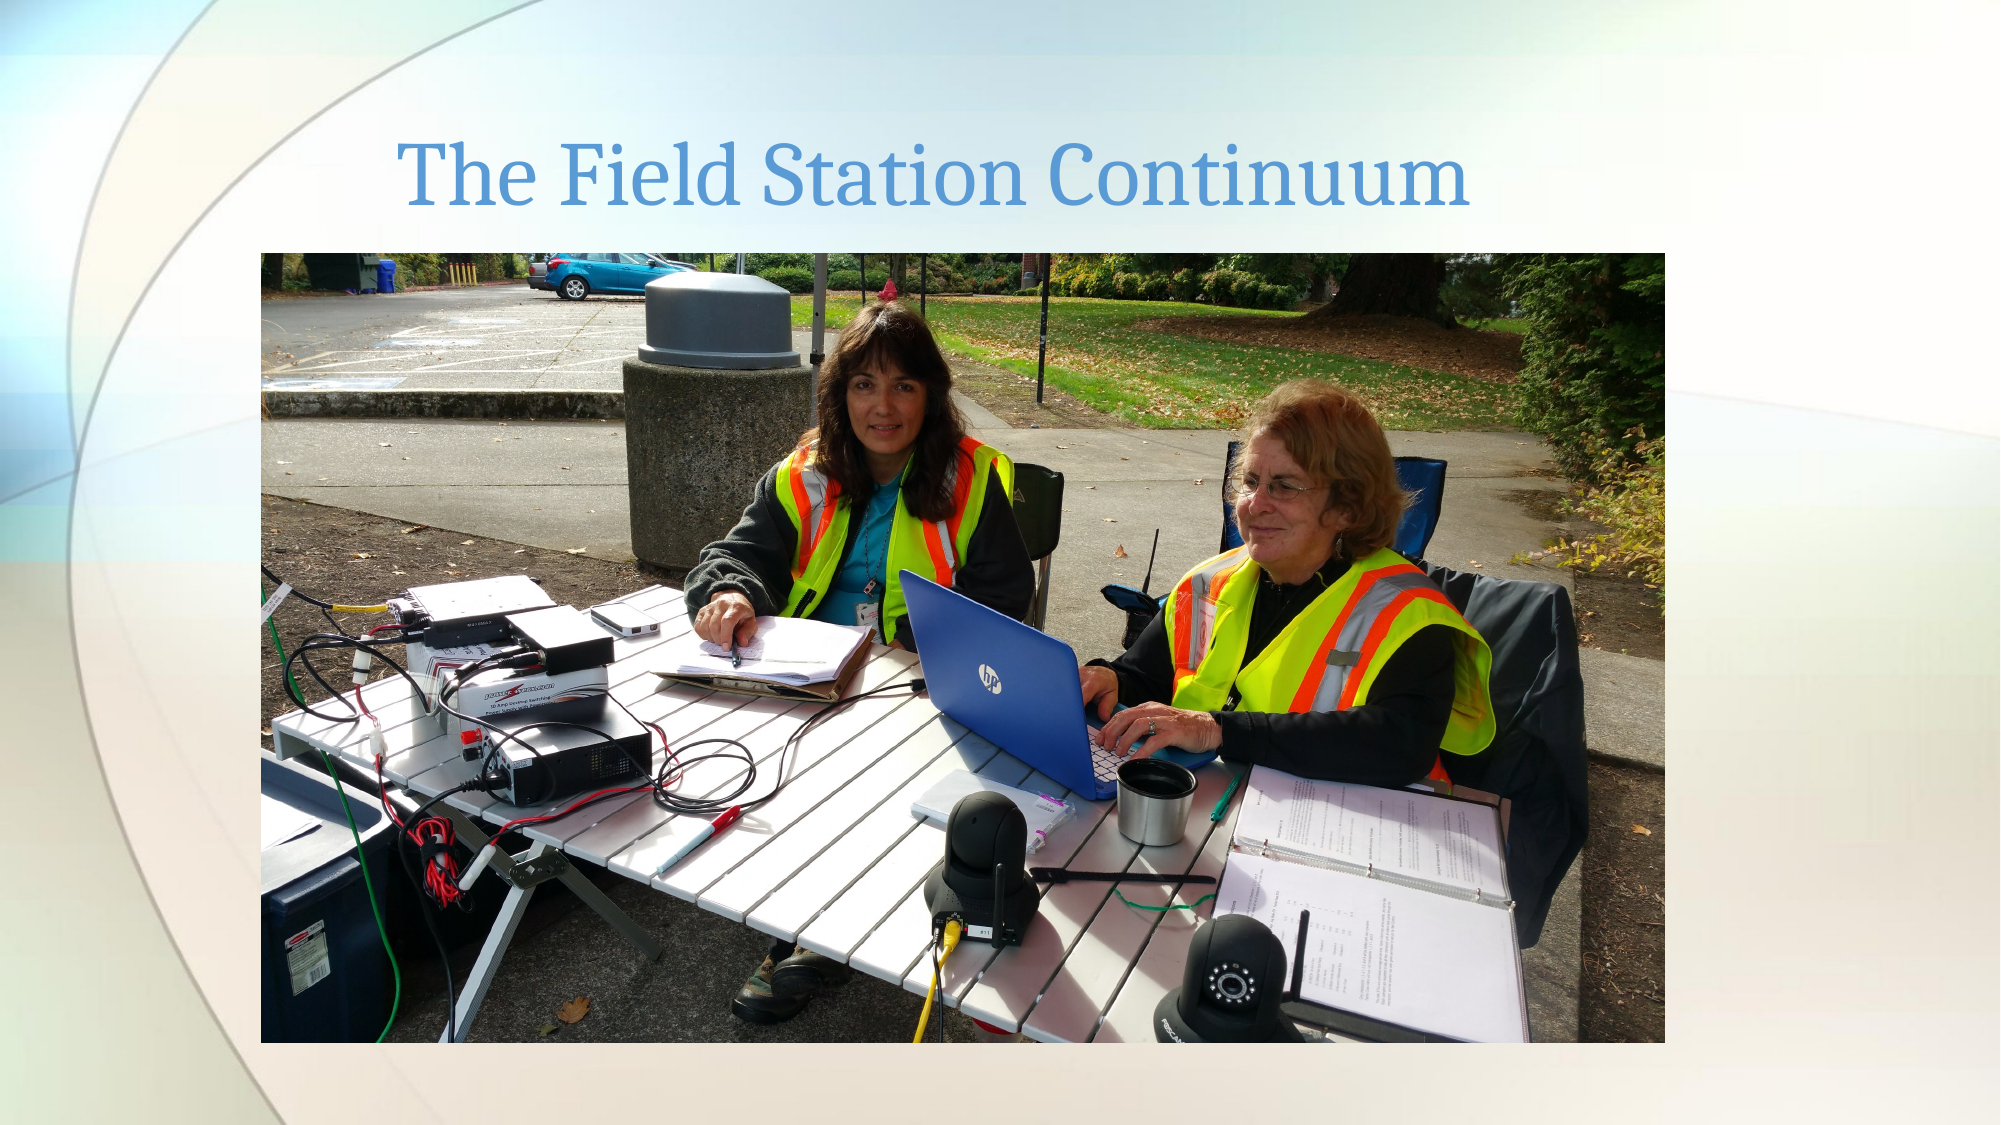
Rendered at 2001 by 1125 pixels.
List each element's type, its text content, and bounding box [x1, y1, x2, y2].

title The Field Station Continuum [381, 59, 1863, 278]
picture [0, 0, 2001, 1125]
